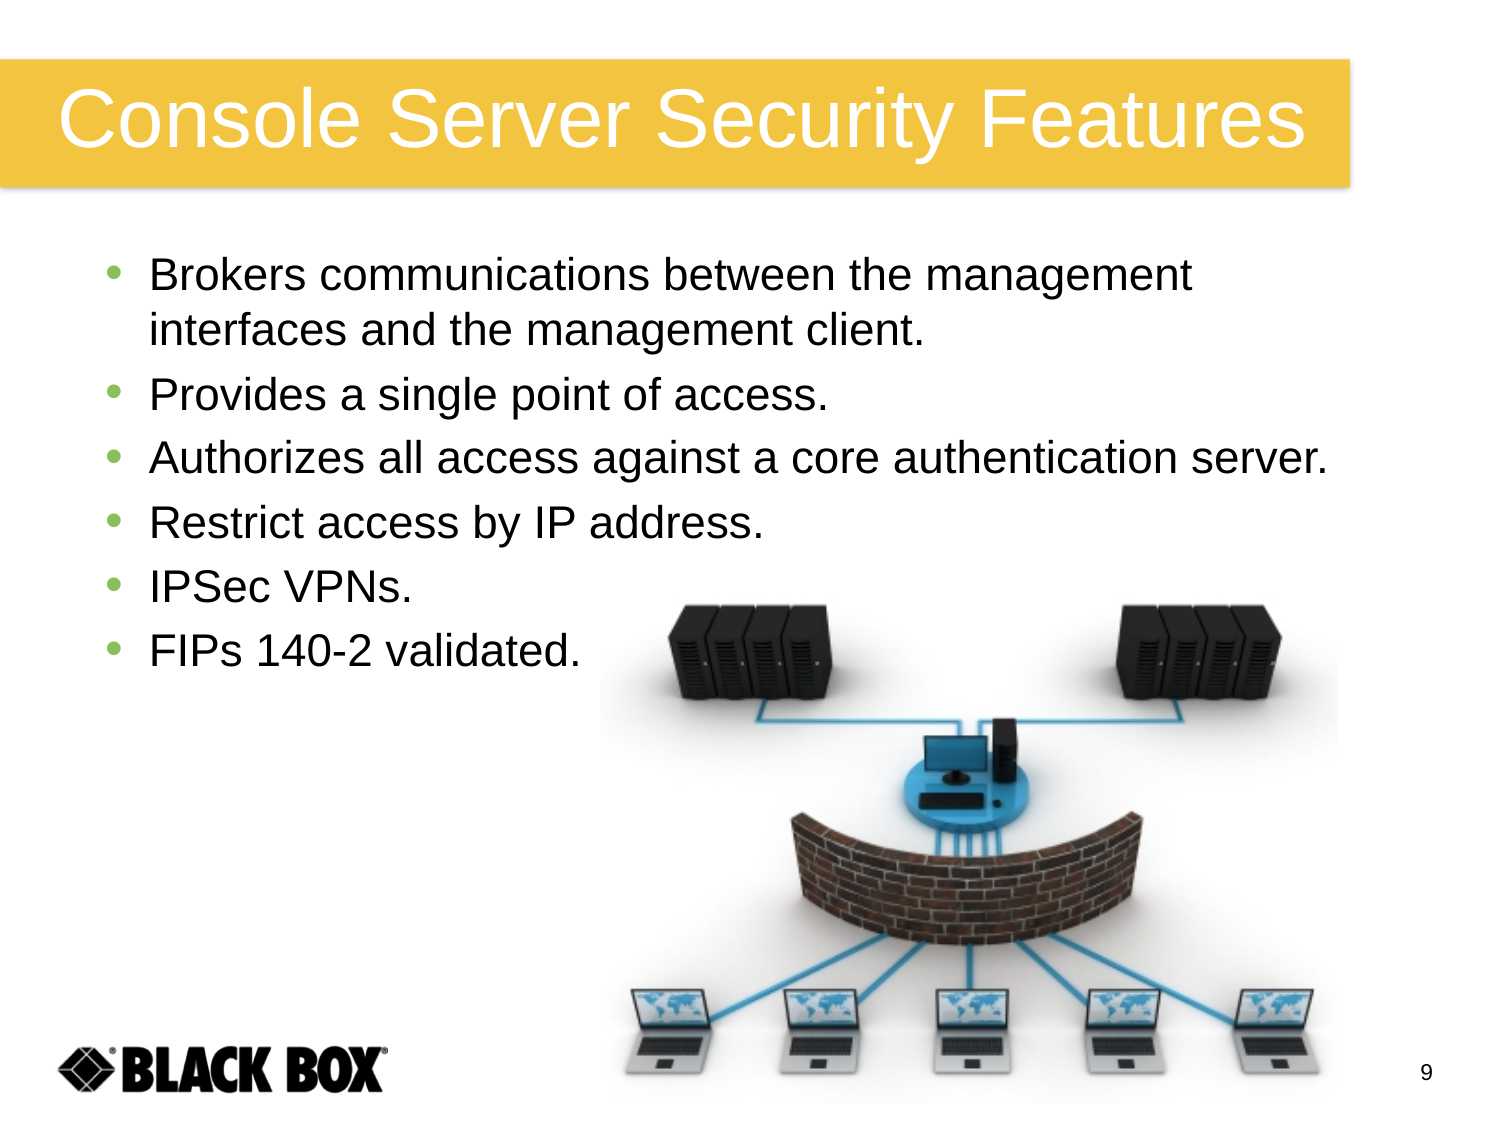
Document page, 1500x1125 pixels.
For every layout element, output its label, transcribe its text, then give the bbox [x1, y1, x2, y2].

text_box Brokers communications between the management interfaces and the management client. Provides a single point of access. Authorizes all access against a core authentication server. Restrict access by IP address. IPSec VPNs. FIPs 140-2 validated. [54, 237, 1455, 925]
slide_number 9 [1342, 1041, 1449, 1101]
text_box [0, 59, 1351, 188]
picture [599, 549, 1338, 1104]
picture [49, 1034, 388, 1096]
